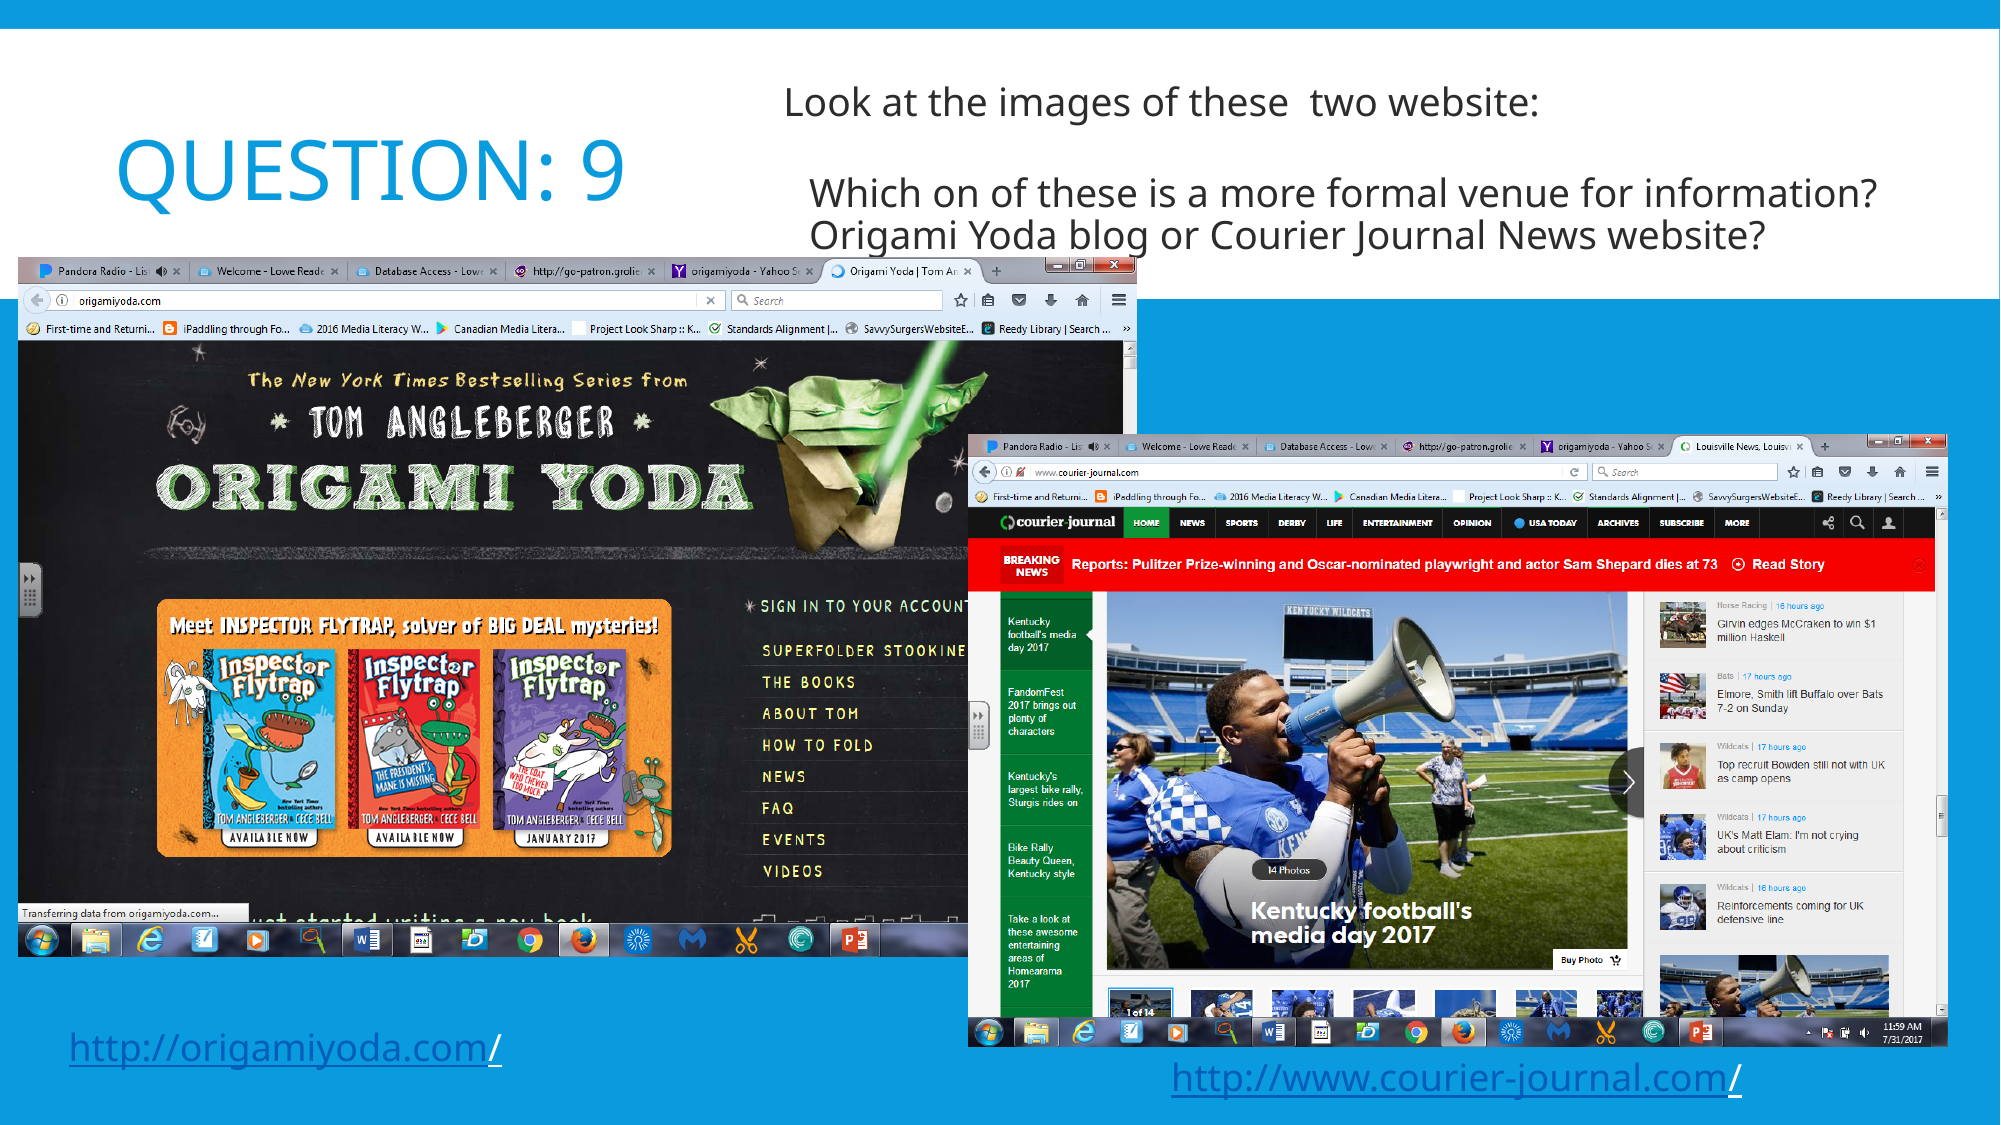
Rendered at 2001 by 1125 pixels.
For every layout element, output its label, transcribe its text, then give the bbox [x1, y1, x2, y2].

title Question: 9 [99, 45, 1900, 233]
list Look at the images of these two website: Which on of these is a more formal venue for information? Origami Yoda blog or Courier Journal News website? [768, 67, 1900, 311]
text_box http://origamiyoda.com/ [53, 1016, 527, 1083]
text_box http://www.courier-journal.com/ [1156, 1055, 1767, 1113]
picture [18, 256, 1947, 1046]
